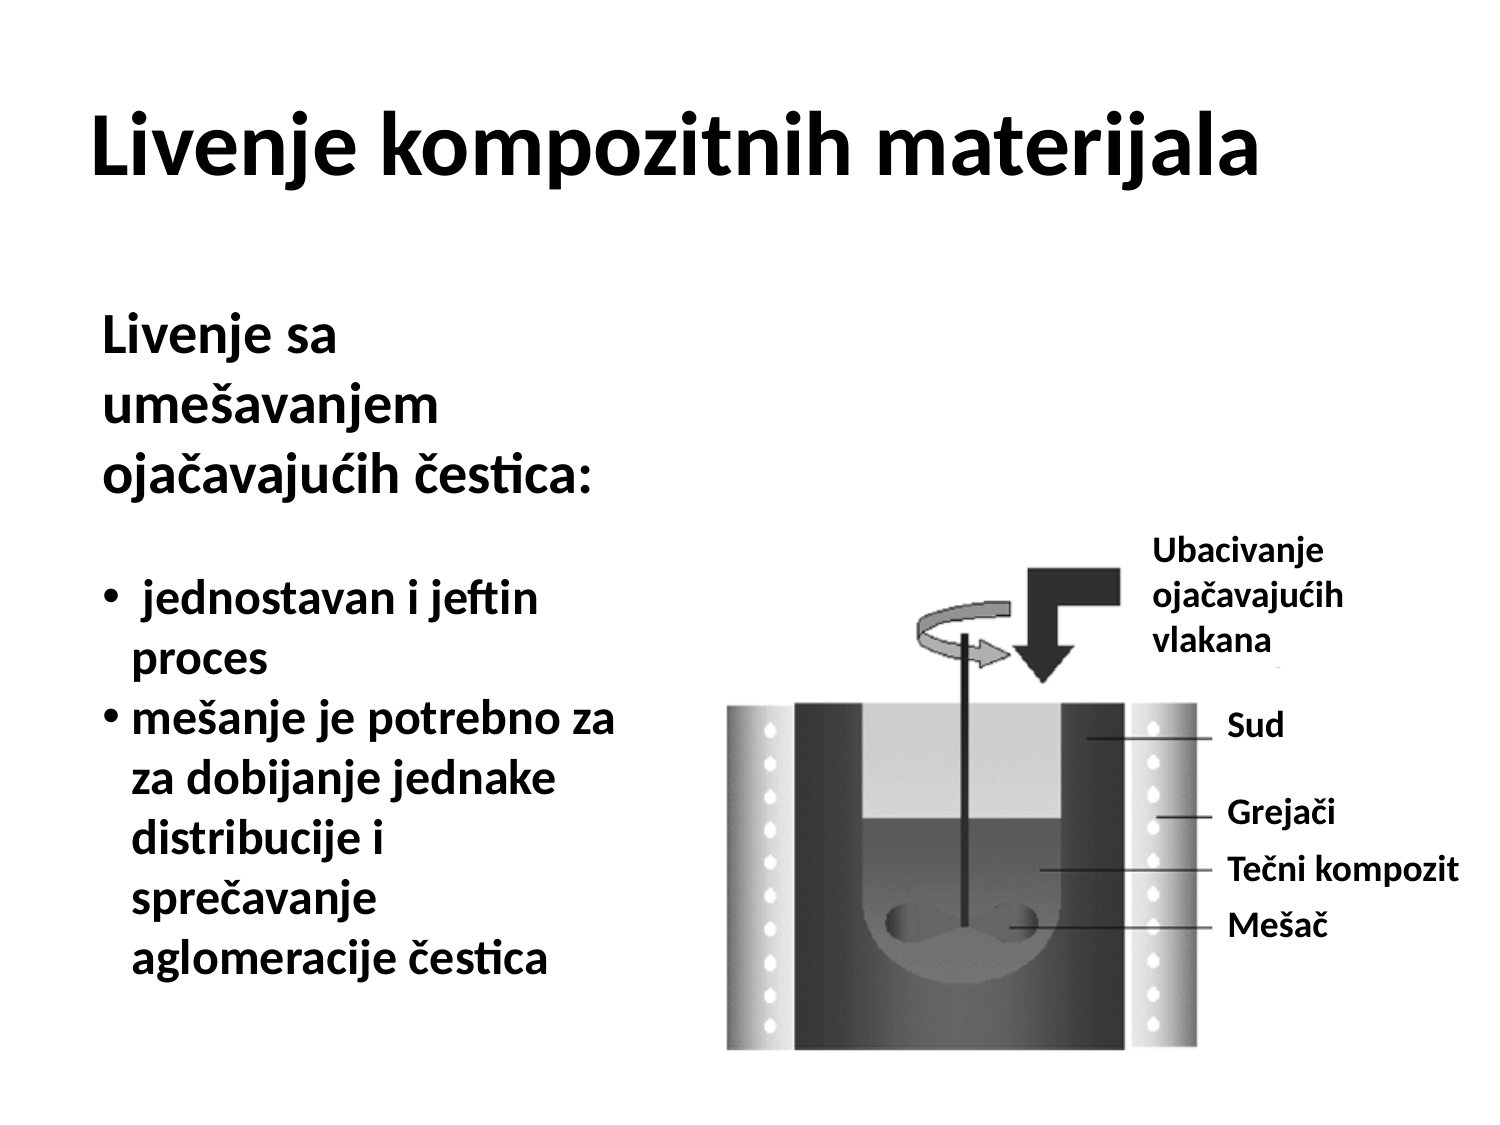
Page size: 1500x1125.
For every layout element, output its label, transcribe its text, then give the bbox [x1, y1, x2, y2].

text_box Livenje sa umešavanjem ojačavajućih čestica: jednostavan i jeftin proces mešanje je potrebno za za dobijanje jednake distribucije i sprečavanje aglomeracije čestica [87, 287, 638, 993]
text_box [699, 516, 1500, 1088]
title Livenje kompozitnih materijala [75, 45, 1425, 233]
